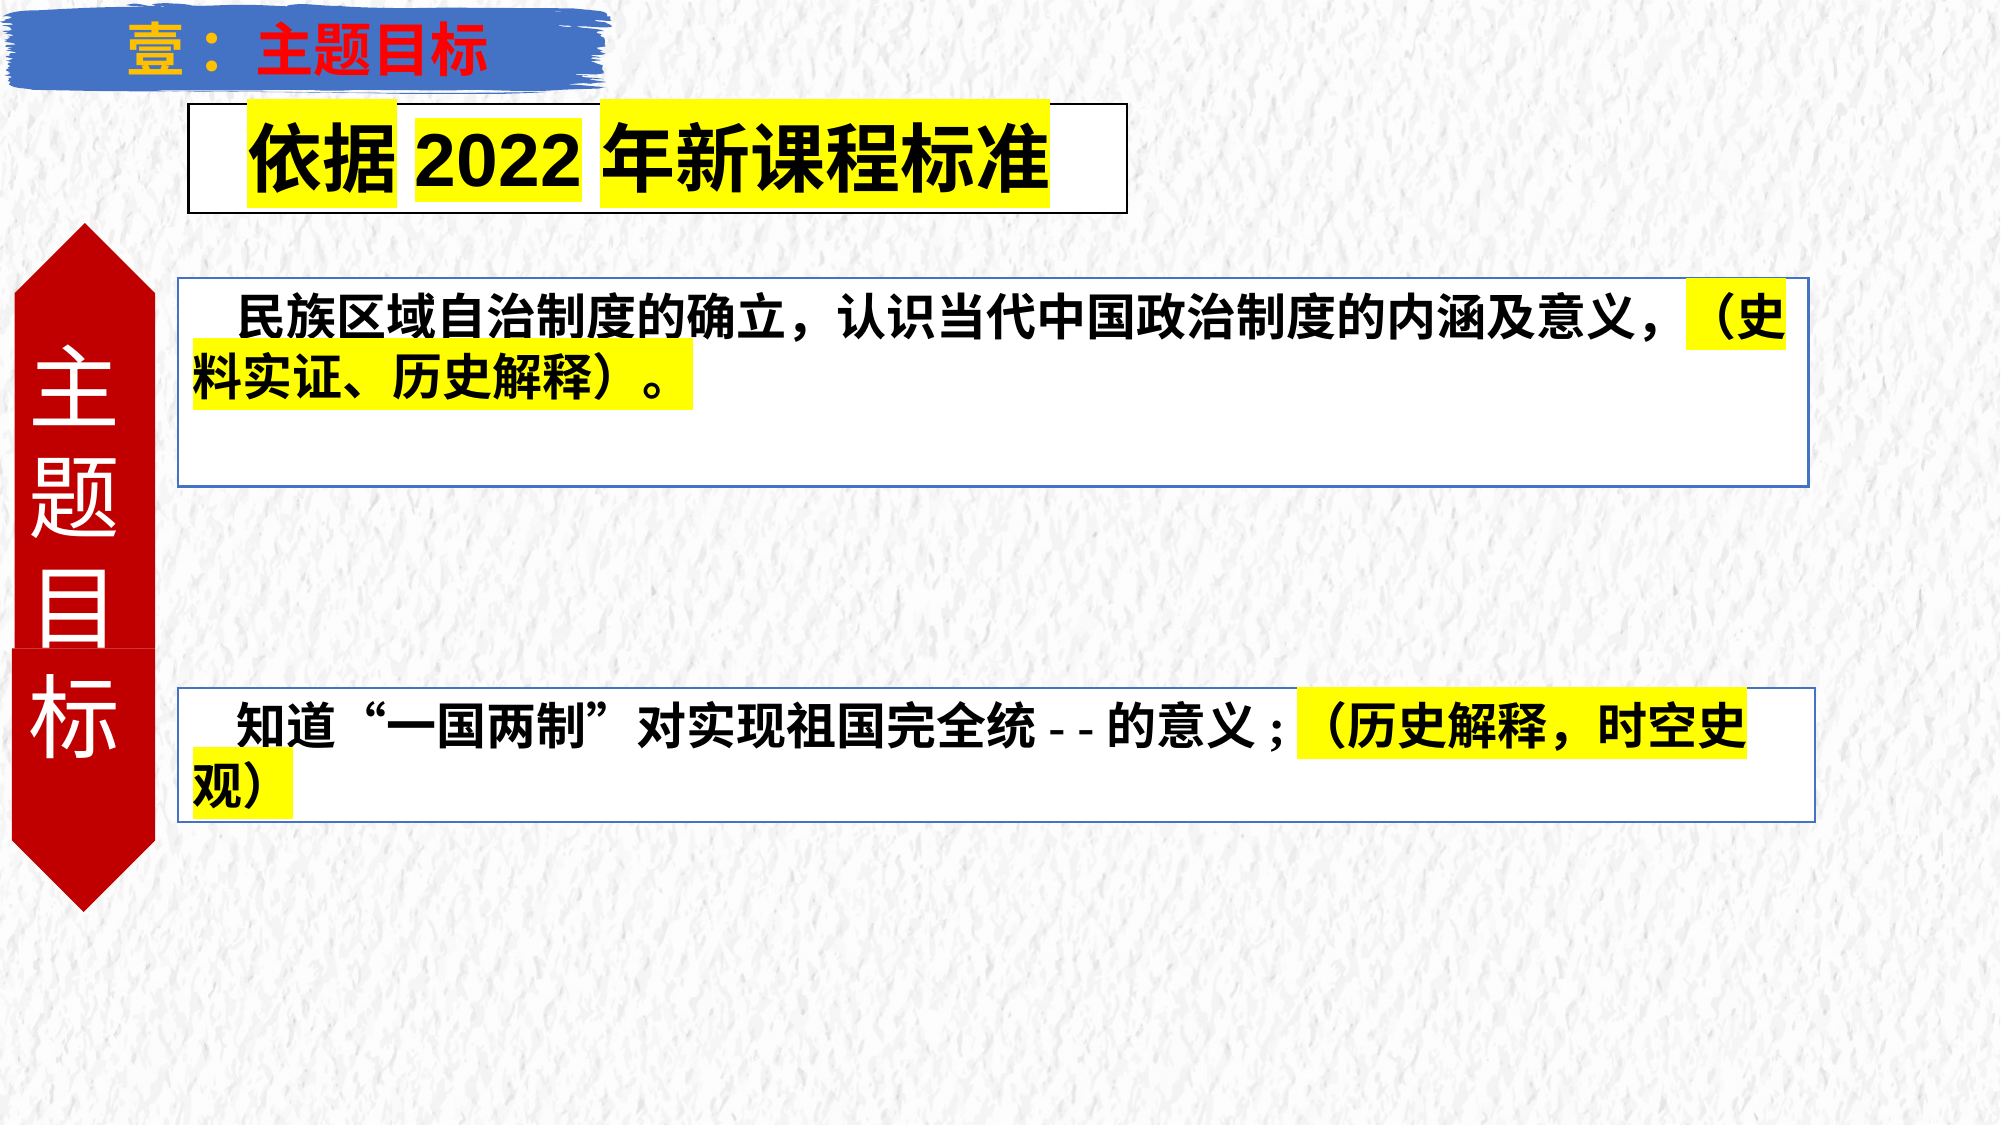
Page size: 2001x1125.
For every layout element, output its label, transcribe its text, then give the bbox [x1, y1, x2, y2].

text_box 壹 ：主题目标 [0, 3, 612, 94]
picture [0, 0, 2001, 1125]
text_box 依据2022年新课程标准 [187, 103, 1128, 214]
text_box 民族区域自治制度的确立，认识当代中国政治制度的内涵及意义，（史料实证、历史解释）。 [177, 277, 1810, 488]
text_box 知道“一国两制”对实现祖国完全统- -的意义;（历史解释，时空史观） [177, 687, 1816, 823]
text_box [11, 212, 156, 913]
